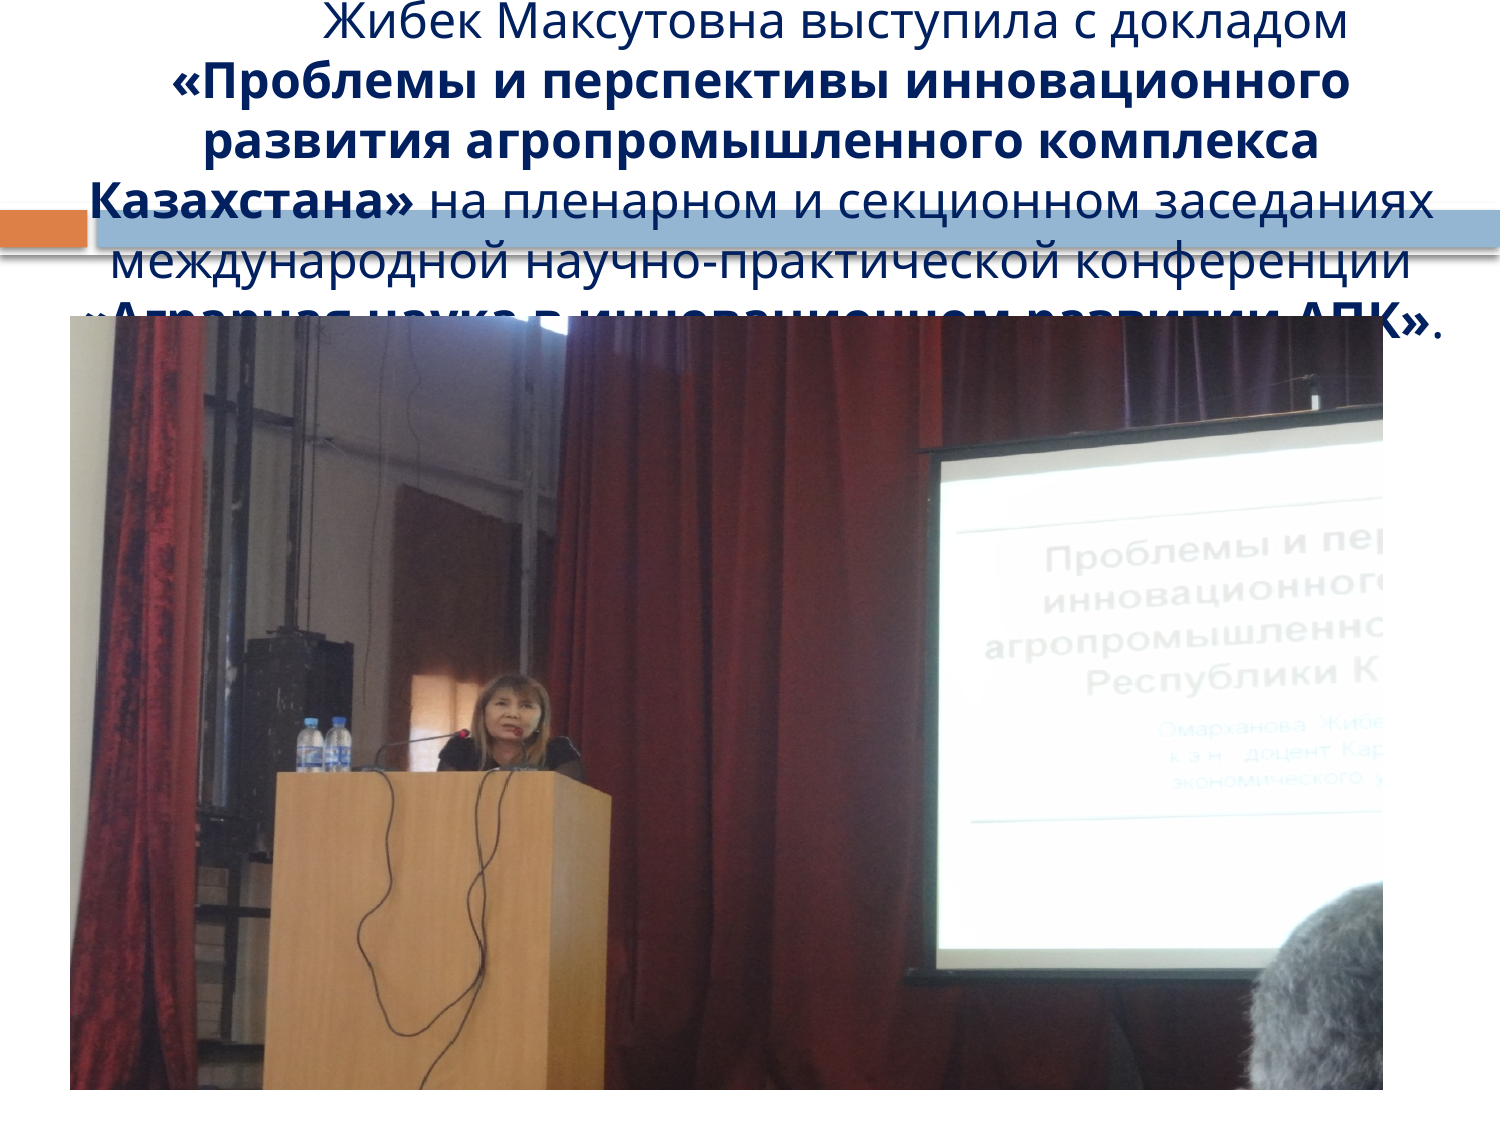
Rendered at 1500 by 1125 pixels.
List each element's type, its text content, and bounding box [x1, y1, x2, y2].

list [70, 316, 1384, 1091]
title Жибек Максутовна выступила с докладом «Проблемы и перспективы инновационного развития агропромышленного комплекса Казахстана» на пленарном и секционном заседаниях международной научно-практической конференции «Аграрная наука в инновационном развитии АПК». [58, 0, 1465, 338]
